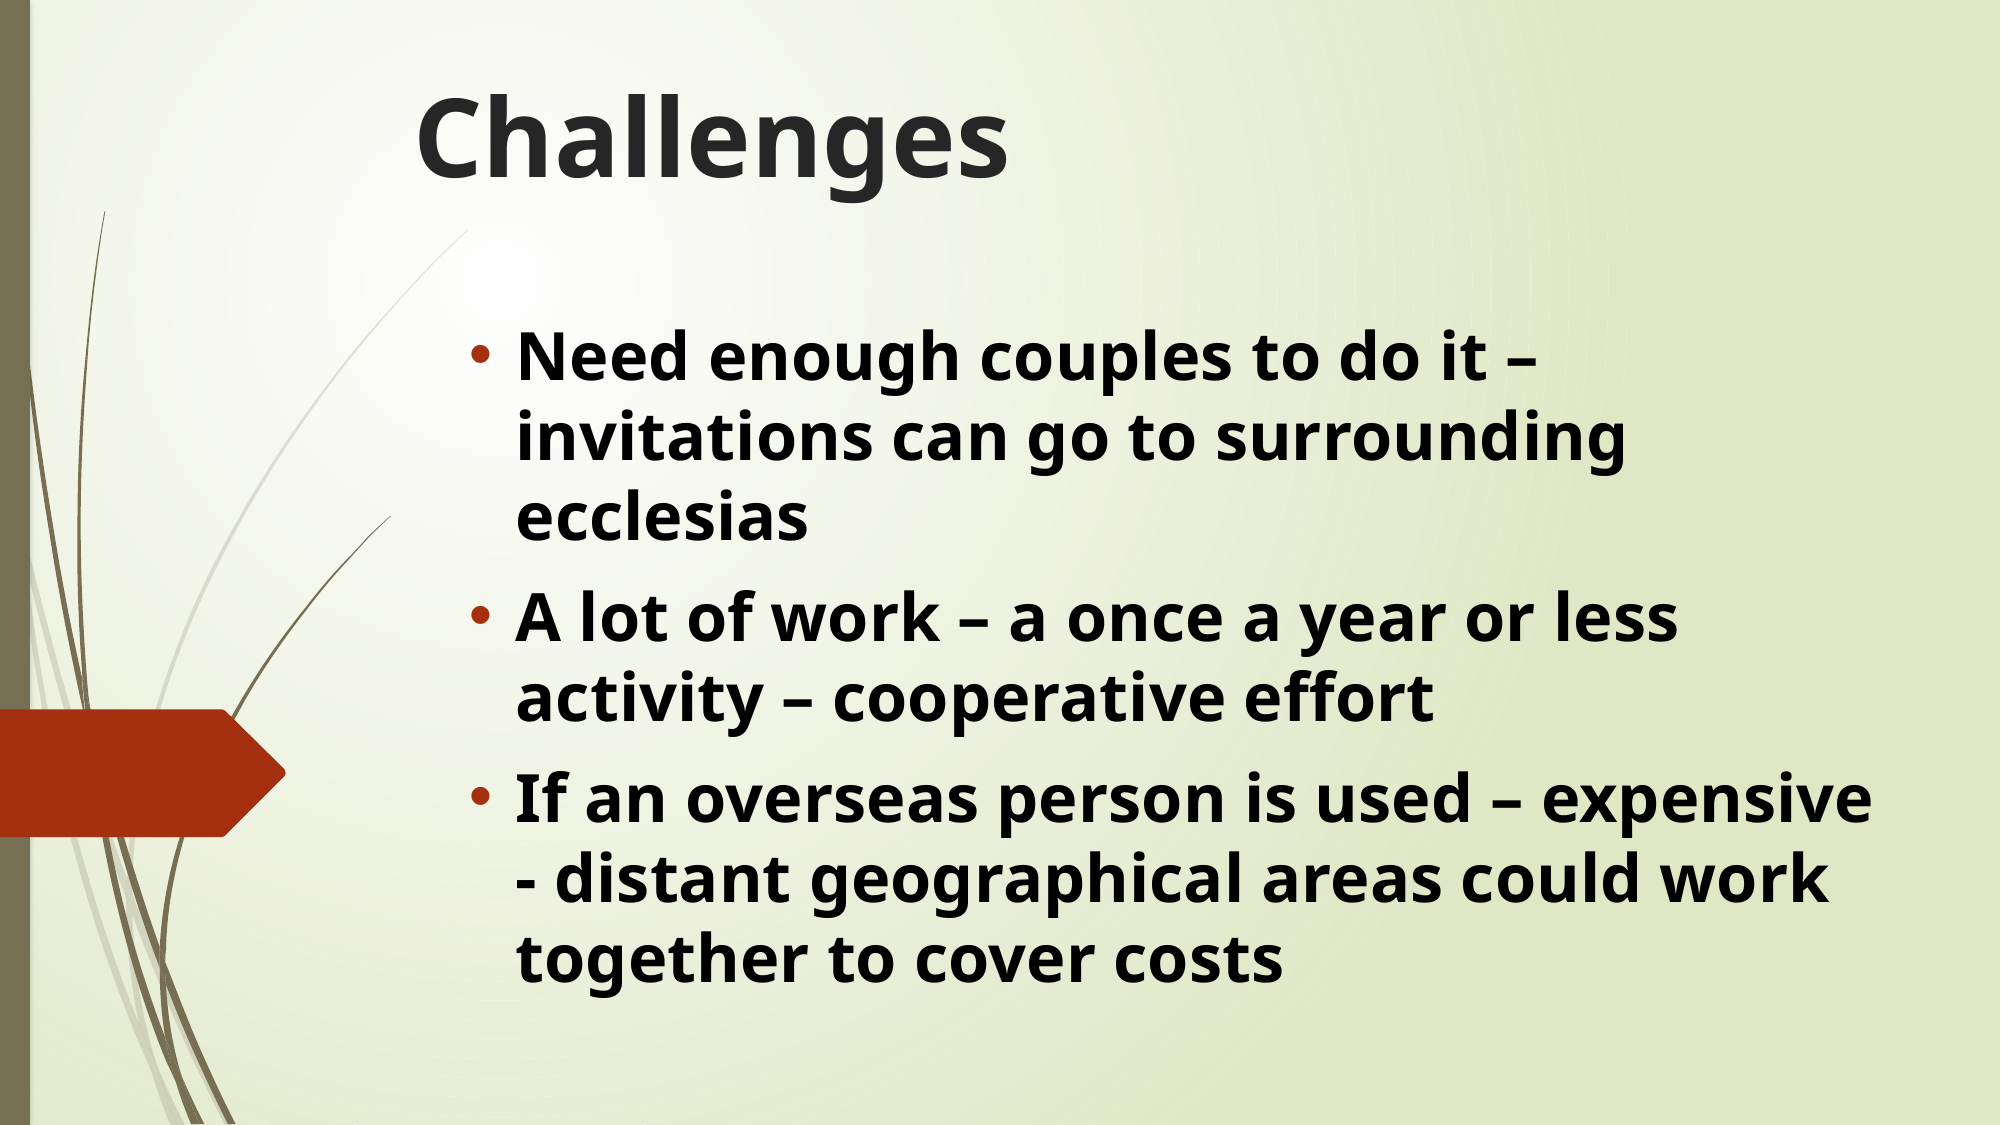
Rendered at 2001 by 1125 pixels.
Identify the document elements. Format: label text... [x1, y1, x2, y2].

title Challenges [398, 60, 1862, 207]
subtitle Need enough couples to do it – invitations can go to surrounding ecclesias A lot of work – a once a year or less activity – cooperative effort If an overseas person is used – expensive - distant geographical areas could work together to cover costs [453, 306, 1917, 1019]
